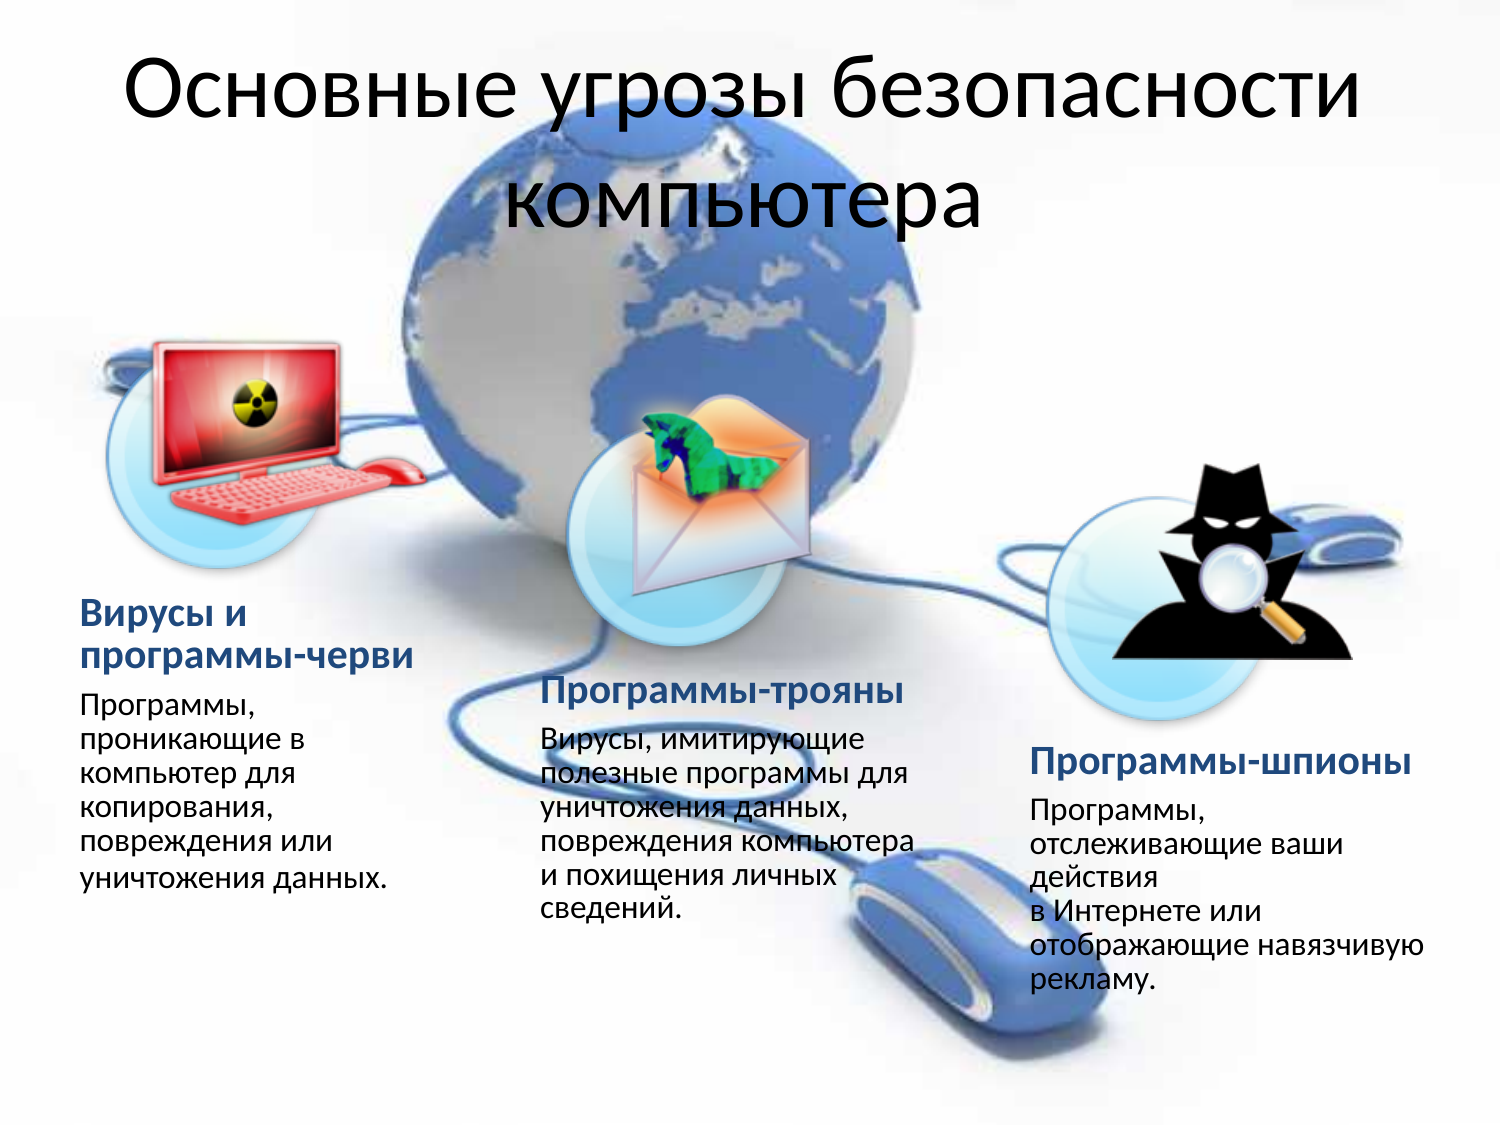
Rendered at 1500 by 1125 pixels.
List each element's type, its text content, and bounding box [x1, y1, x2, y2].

text_box Вирусы и программы-черви Программы, проникающие в компьютер для копирования, повреждения или уничтожения данных. [64, 585, 467, 904]
picture [0, 0, 1500, 1125]
text_box Программы-шпионы Программы, отслеживающие ваши действия в Интернете или отображающие навязчивую рекламу. [1014, 733, 1459, 1004]
text_box Программы-трояны Вирусы, имитирующие полезные программы для уничтожения данных, повреждения компьютера и похищения личных сведений. [525, 662, 955, 933]
title Основные угрозы безопасности компьютера [53, 10, 1436, 261]
